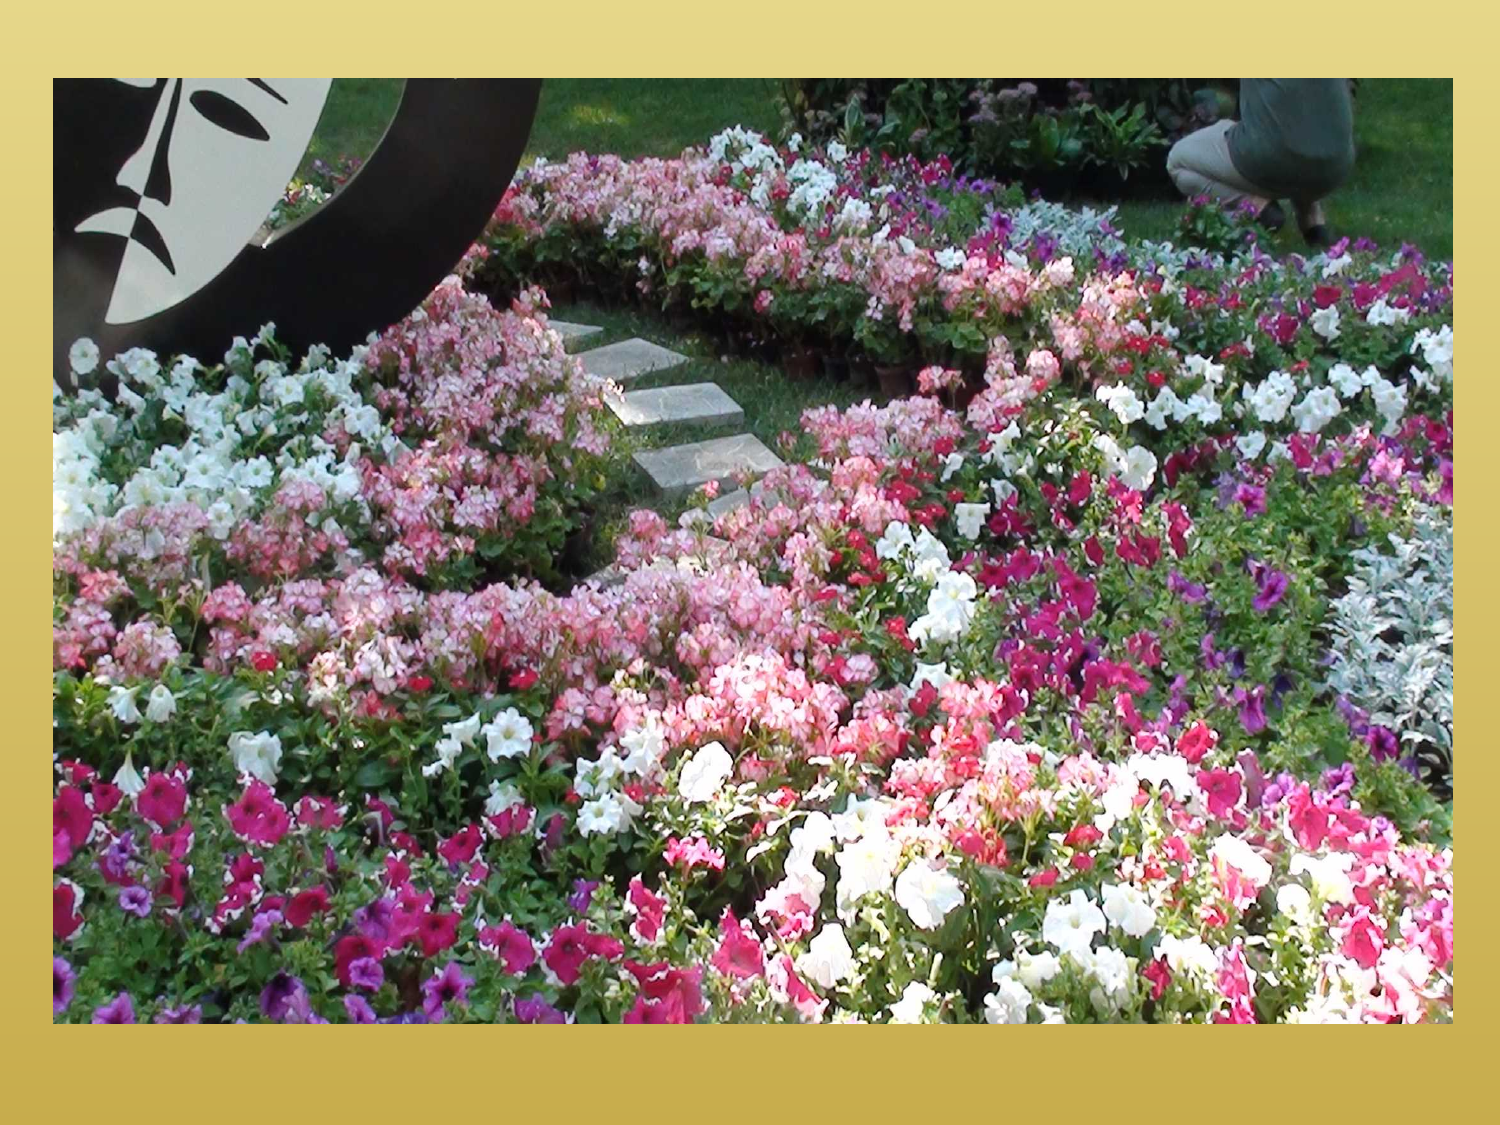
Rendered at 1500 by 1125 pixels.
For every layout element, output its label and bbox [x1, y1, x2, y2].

picture [52, 77, 1453, 1024]
